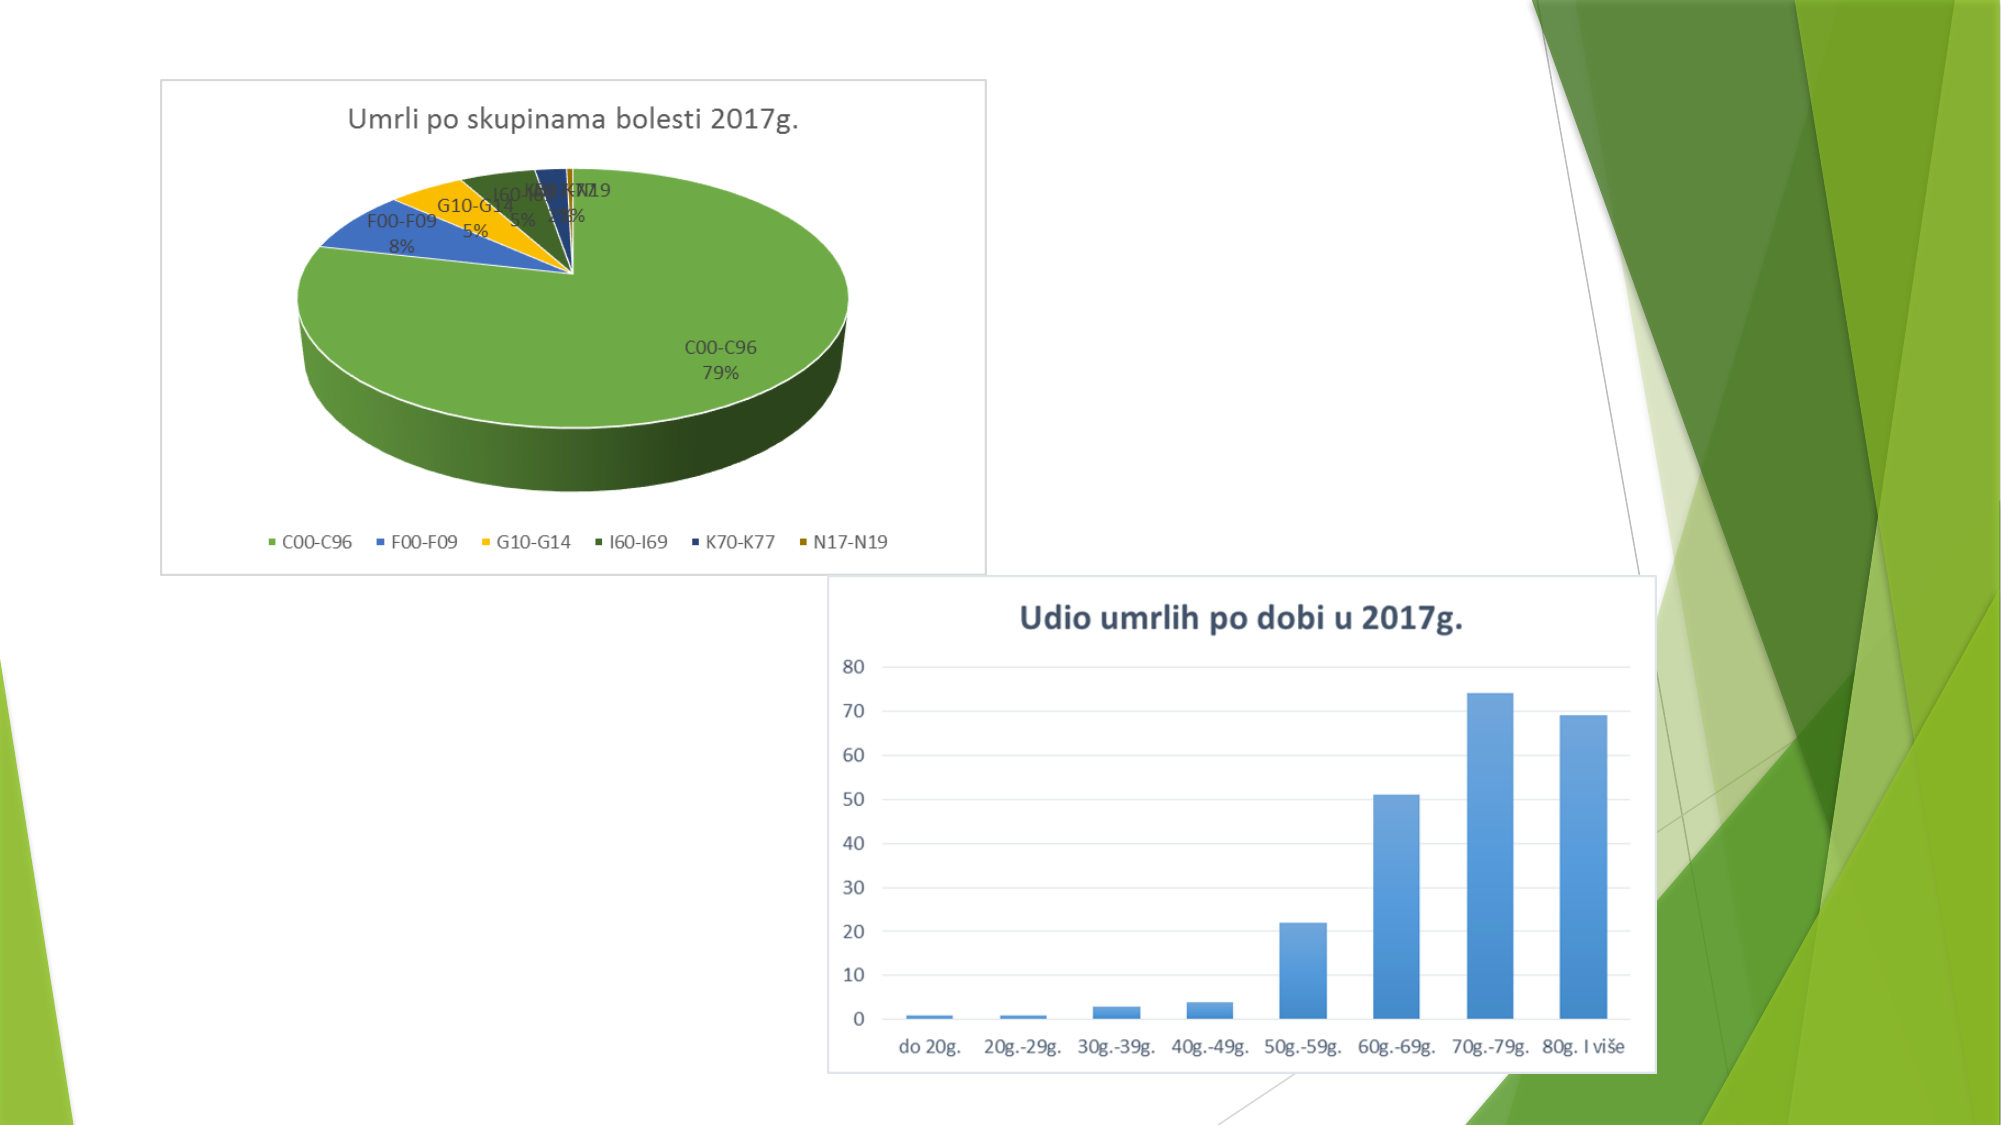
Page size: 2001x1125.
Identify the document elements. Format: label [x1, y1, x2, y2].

picture [159, 78, 1658, 1075]
